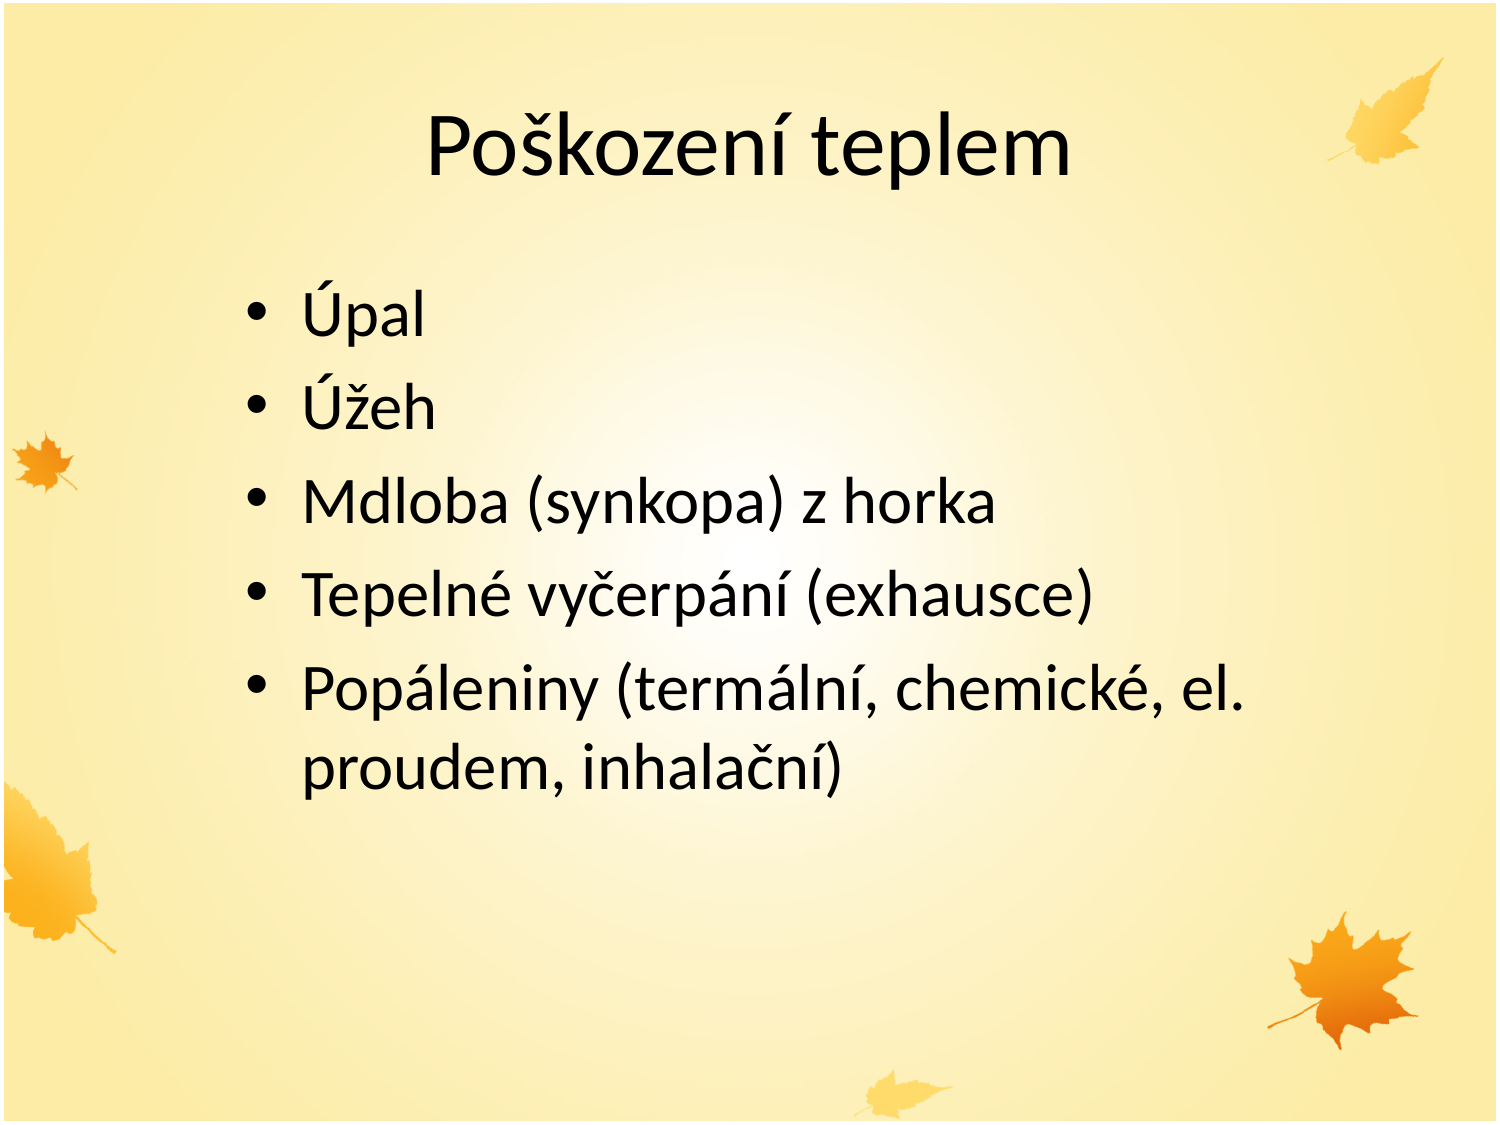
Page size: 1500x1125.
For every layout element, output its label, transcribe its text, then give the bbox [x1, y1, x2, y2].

picture [0, 0, 1500, 1125]
list Úpal Úžeh Mdloba (synkopa) z horka Tepelné vyčerpání (exhausce) Popáleniny (termální, chemické, el. proudem, inhalační) [229, 262, 1426, 1006]
title Poškození teplem [74, 44, 1426, 233]
